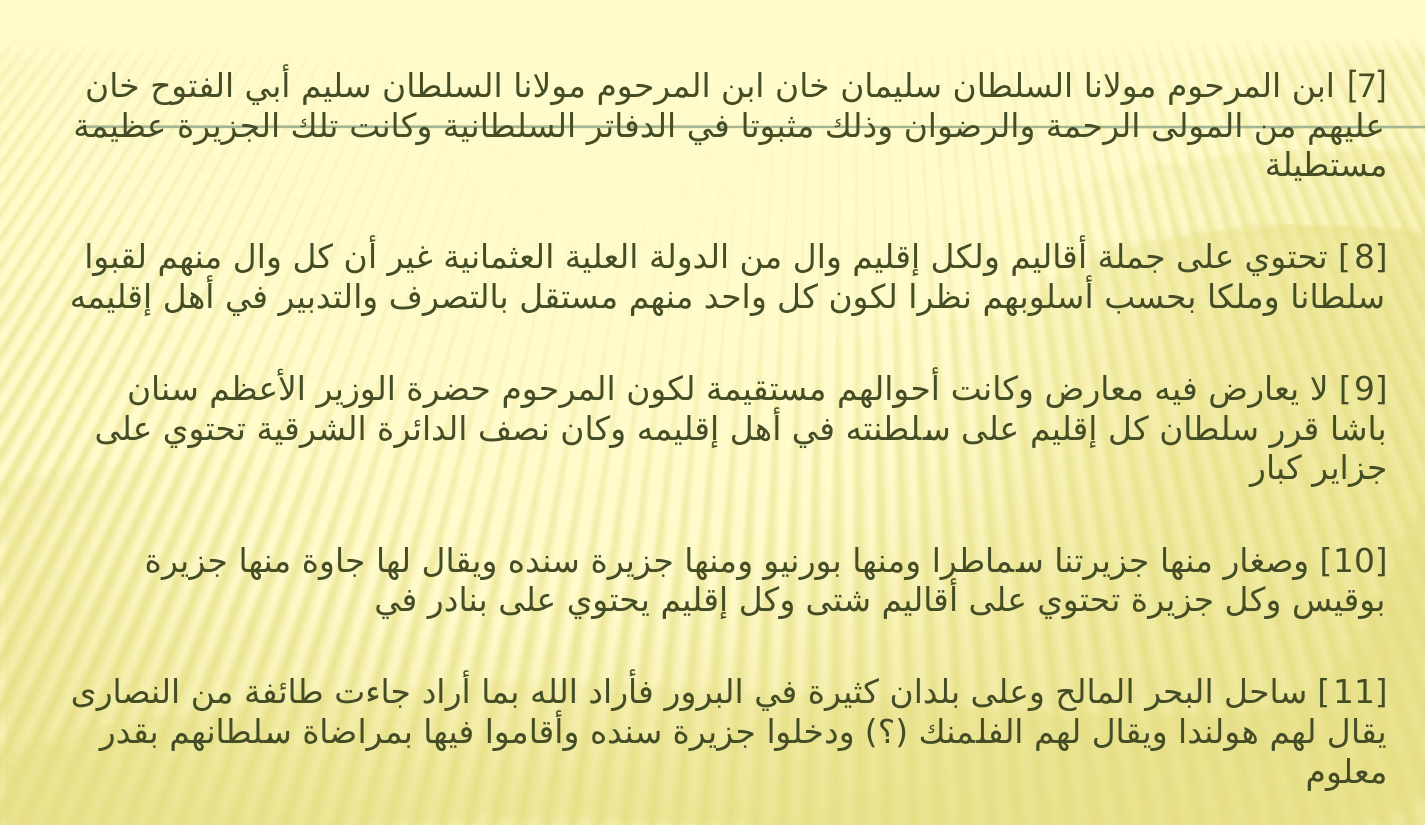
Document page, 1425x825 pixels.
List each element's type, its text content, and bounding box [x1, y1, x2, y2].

list [7] ابن المرحوم مولانا السلطان سليمان خان ابن المرحوم مولانا السلطان سليم أبي الفتوح خان عليهم من المولى الرحمة والرضوان وذلك مثبوتا في الدفاتر السلطانية وكانت تلك الجزيرة عظيمة مستطيلة [8] تحتوي على جملة أقاليم ولكل إقليم وال من الدولة العلية العثمانية غير أن كل وال منهم لقبوا سلطانا وملكا بحسب أسلوبهم نظرا لكون كل واحد منهم مستقل بالتصرف والتدبير في أهل إقليمه [9] لا يعارض فيه معارض وكانت أحوالهم مستقيمة لكون المرحوم حضرة الوزير الأعظم سنان باشا قرر سلطان كل إقليم على سلطنته في أهل إقليمه وكان نصف الدائرة الشرقية تحتوي على جزاير كبار [10] وصغار منها جزيرتنا سماطرا ومنها بورنيو ومنها جزيرة سنده ويقال لها جاوة منها جزيرة بوقيس وكل جزيرة تحتوي على أقاليم شتى وكل إقليم يحتوي على بنادر في [11] ساحل البحر المالح وعلى بلدان كثيرة في البرور فأراد الله بما أراد جاءت طائفة من النصارى يقال لهم هولندا ويقال لهم الفلمنك (؟) ودخلوا جزيرة سنده وأقاموا فيها بمراضاة سلطانهم بقدر معلوم [47, 58, 1401, 803]
